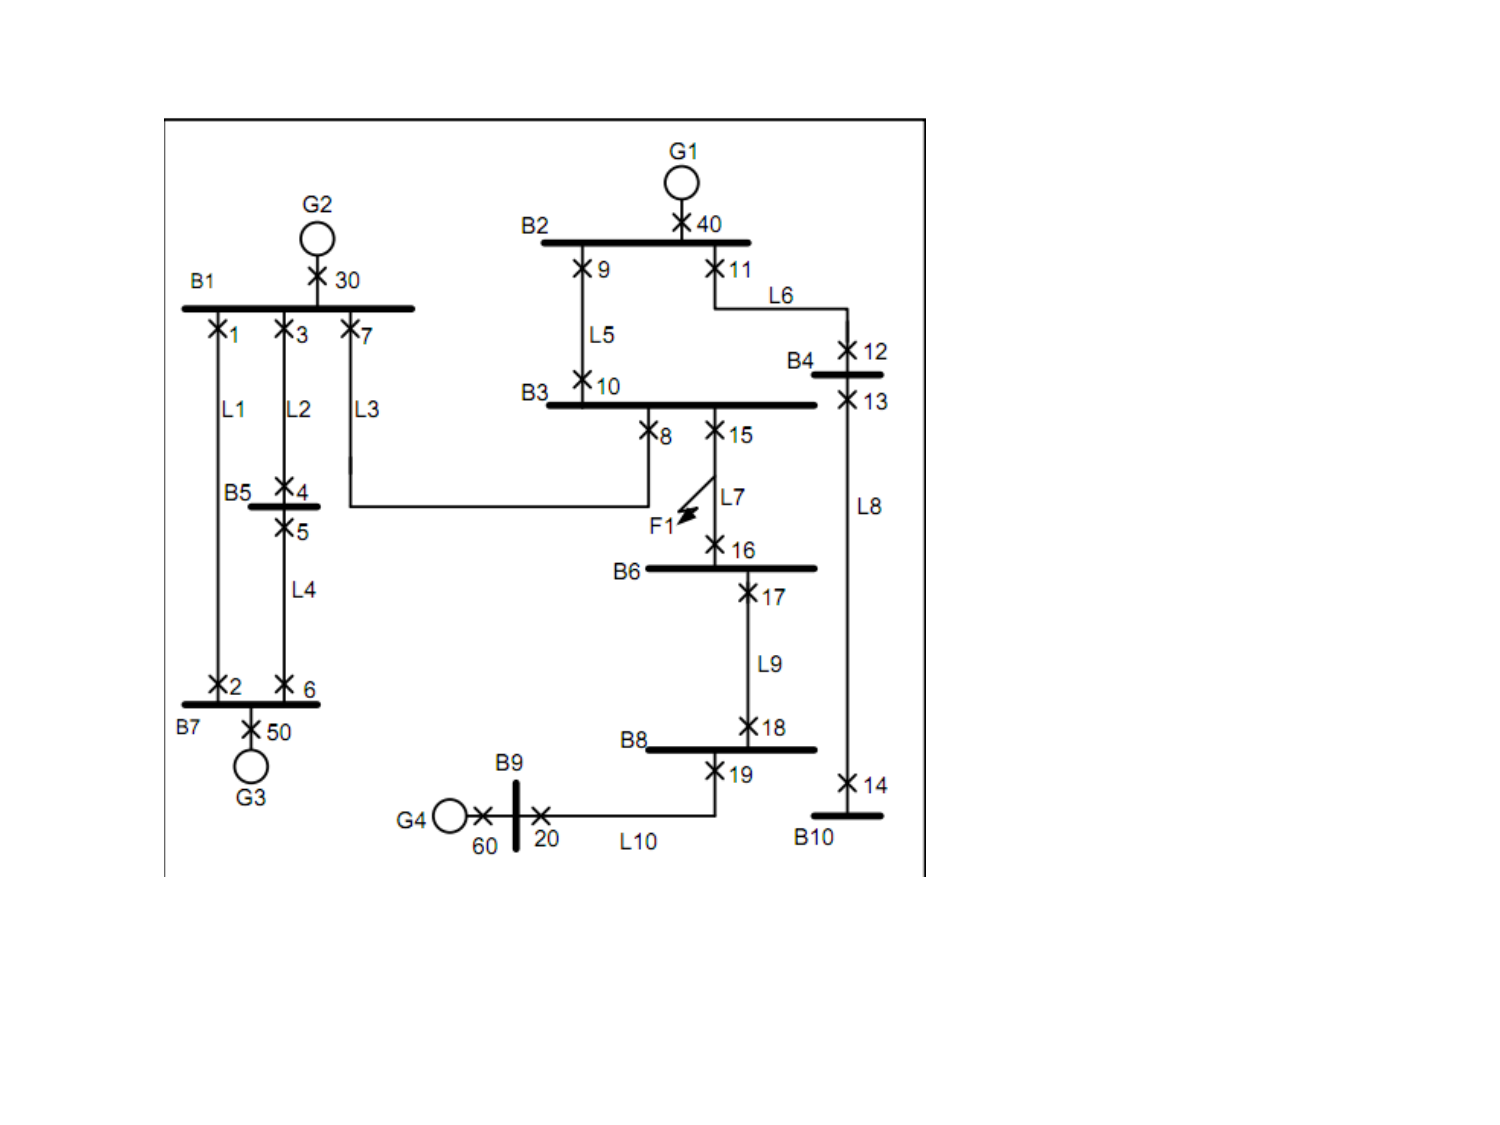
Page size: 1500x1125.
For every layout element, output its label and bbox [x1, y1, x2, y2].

picture [163, 116, 927, 877]
